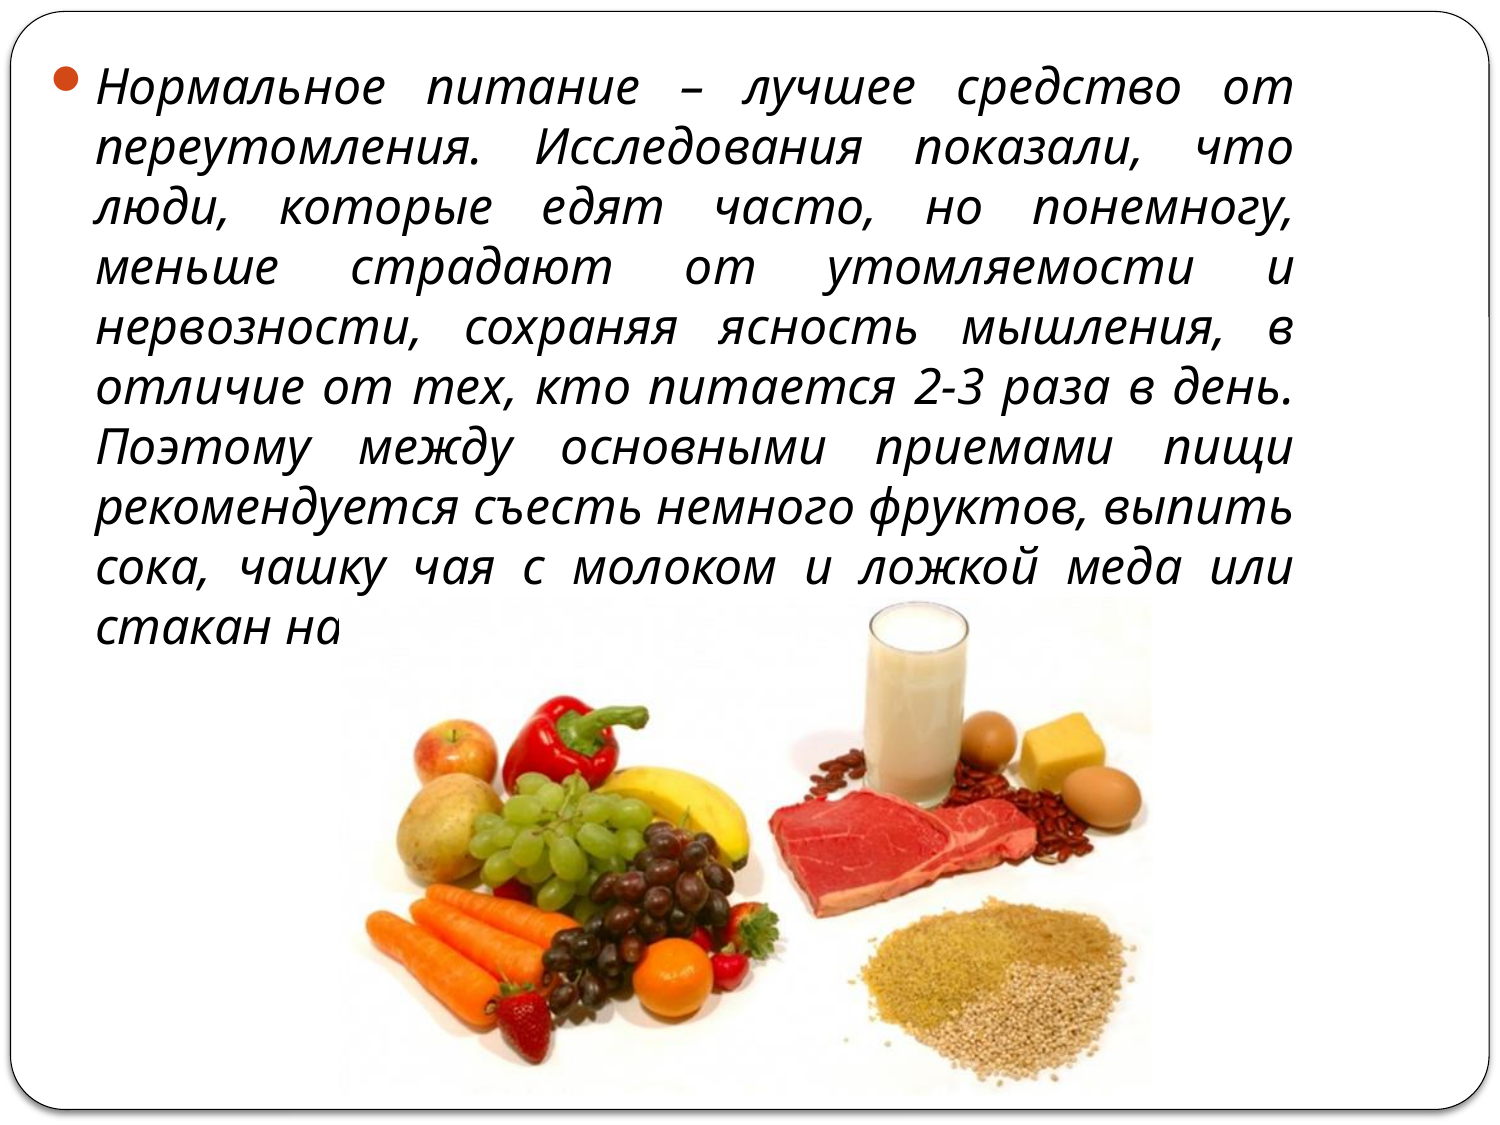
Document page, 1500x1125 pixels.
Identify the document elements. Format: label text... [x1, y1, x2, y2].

picture [339, 597, 1153, 1096]
list Нормальное питание – лучшее средство от переутомления. Исследования показали, что люди, которые едят часто, но понемногу, меньше страдают от утомляемости и нервозности, сохраняя ясность мышления, в отличие от тех, кто питается 2-3 раза в день. Поэтому между основными приемами пищи рекомендуется съесть немного фруктов, выпить сока, чашку чая с молоком и ложкой меда или стакан настоя мяты перечной. [35, 46, 1311, 1090]
